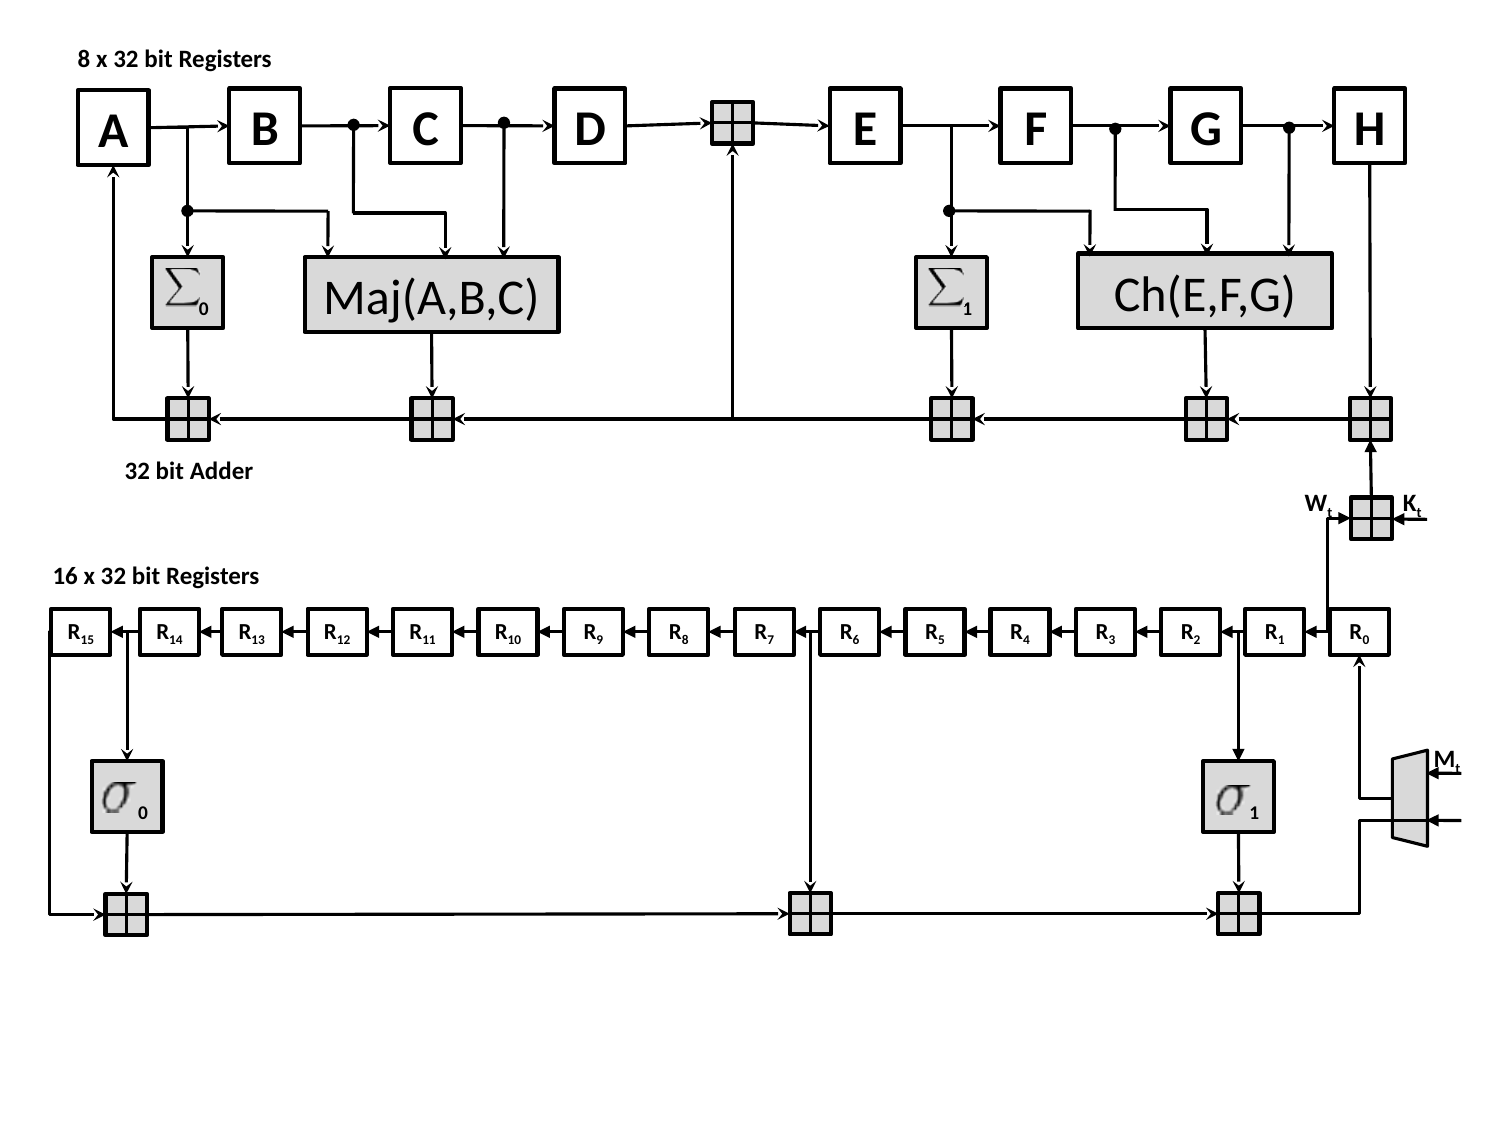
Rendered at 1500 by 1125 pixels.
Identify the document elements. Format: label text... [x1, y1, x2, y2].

text_box 16 x 32 bit Registers [9, 552, 303, 597]
text_box R10 [476, 607, 540, 657]
text_box 8 x 32 bit Registers [44, 35, 306, 80]
text_box [1216, 891, 1238, 912]
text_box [148, 125, 188, 258]
picture [101, 782, 141, 813]
text_box [929, 429, 975, 442]
text_box R12 [306, 607, 369, 657]
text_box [1259, 820, 1458, 915]
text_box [112, 160, 168, 420]
text_box C [388, 86, 463, 165]
text_box [1348, 429, 1369, 442]
text_box [1390, 751, 1430, 818]
text_box R7 [733, 607, 796, 657]
text_box [103, 923, 149, 937]
text_box 0 [110, 759, 165, 834]
text_box 1 [935, 255, 989, 330]
text_box Mt [1415, 733, 1479, 786]
text_box [189, 396, 211, 416]
text_box Wt [1287, 477, 1350, 530]
text_box 32 bit Adder [101, 446, 278, 492]
text_box R11 [391, 607, 454, 657]
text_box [148, 123, 230, 127]
text_box R0 [1328, 607, 1391, 657]
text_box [900, 123, 952, 258]
text_box [953, 396, 975, 417]
text_box [409, 396, 431, 417]
text_box F [998, 86, 1073, 165]
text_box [1302, 708, 1450, 742]
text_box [353, 212, 446, 260]
text_box [110, 892, 125, 911]
text_box R9 [562, 607, 625, 657]
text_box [126, 629, 141, 762]
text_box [1238, 629, 1246, 762]
text_box R1 [1243, 607, 1306, 657]
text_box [1114, 209, 1208, 256]
text_box Kt [1381, 477, 1444, 530]
text_box [1350, 495, 1370, 516]
text_box R3 [1074, 607, 1137, 657]
text_box [1216, 923, 1262, 936]
text_box R2 [1159, 607, 1222, 657]
text_box [165, 429, 211, 442]
text_box B [227, 86, 302, 165]
text_box [1184, 396, 1205, 417]
text_box R8 [647, 607, 710, 657]
text_box G [1168, 86, 1243, 165]
text_box Ch(E,F,G) [1076, 251, 1334, 330]
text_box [732, 143, 932, 420]
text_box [1329, 518, 1351, 631]
text_box [172, 396, 187, 416]
text_box [788, 891, 809, 912]
text_box [1348, 396, 1369, 417]
text_box [788, 924, 833, 936]
text_box D [552, 86, 627, 165]
text_box [1208, 396, 1229, 417]
text_box [1356, 527, 1394, 541]
text_box [433, 396, 455, 416]
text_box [51, 629, 106, 915]
text_box R13 [220, 607, 283, 657]
text_box A [76, 88, 151, 167]
text_box R15 [49, 607, 112, 630]
text_box [935, 396, 951, 416]
text_box [1184, 429, 1229, 442]
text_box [810, 629, 821, 894]
text_box 1 [1201, 759, 1276, 834]
text_box [710, 132, 731, 146]
text_box 0 [172, 255, 225, 330]
text_box [128, 892, 149, 912]
text_box R4 [988, 607, 1052, 657]
picture [1215, 784, 1255, 815]
text_box [812, 891, 833, 911]
text_box [1373, 495, 1381, 515]
text_box R5 [903, 607, 967, 657]
text_box [1240, 891, 1254, 911]
text_box Maj(A,B,C) [303, 255, 561, 334]
text_box R6 [818, 607, 881, 657]
picture [932, 268, 966, 307]
text_box [1372, 426, 1393, 442]
text_box [710, 100, 755, 121]
picture [168, 268, 202, 307]
text_box [1372, 396, 1393, 419]
text_box R14 [138, 607, 201, 657]
text_box [734, 132, 755, 142]
text_box E [828, 86, 903, 142]
text_box [409, 429, 455, 442]
text_box H [1332, 86, 1407, 165]
